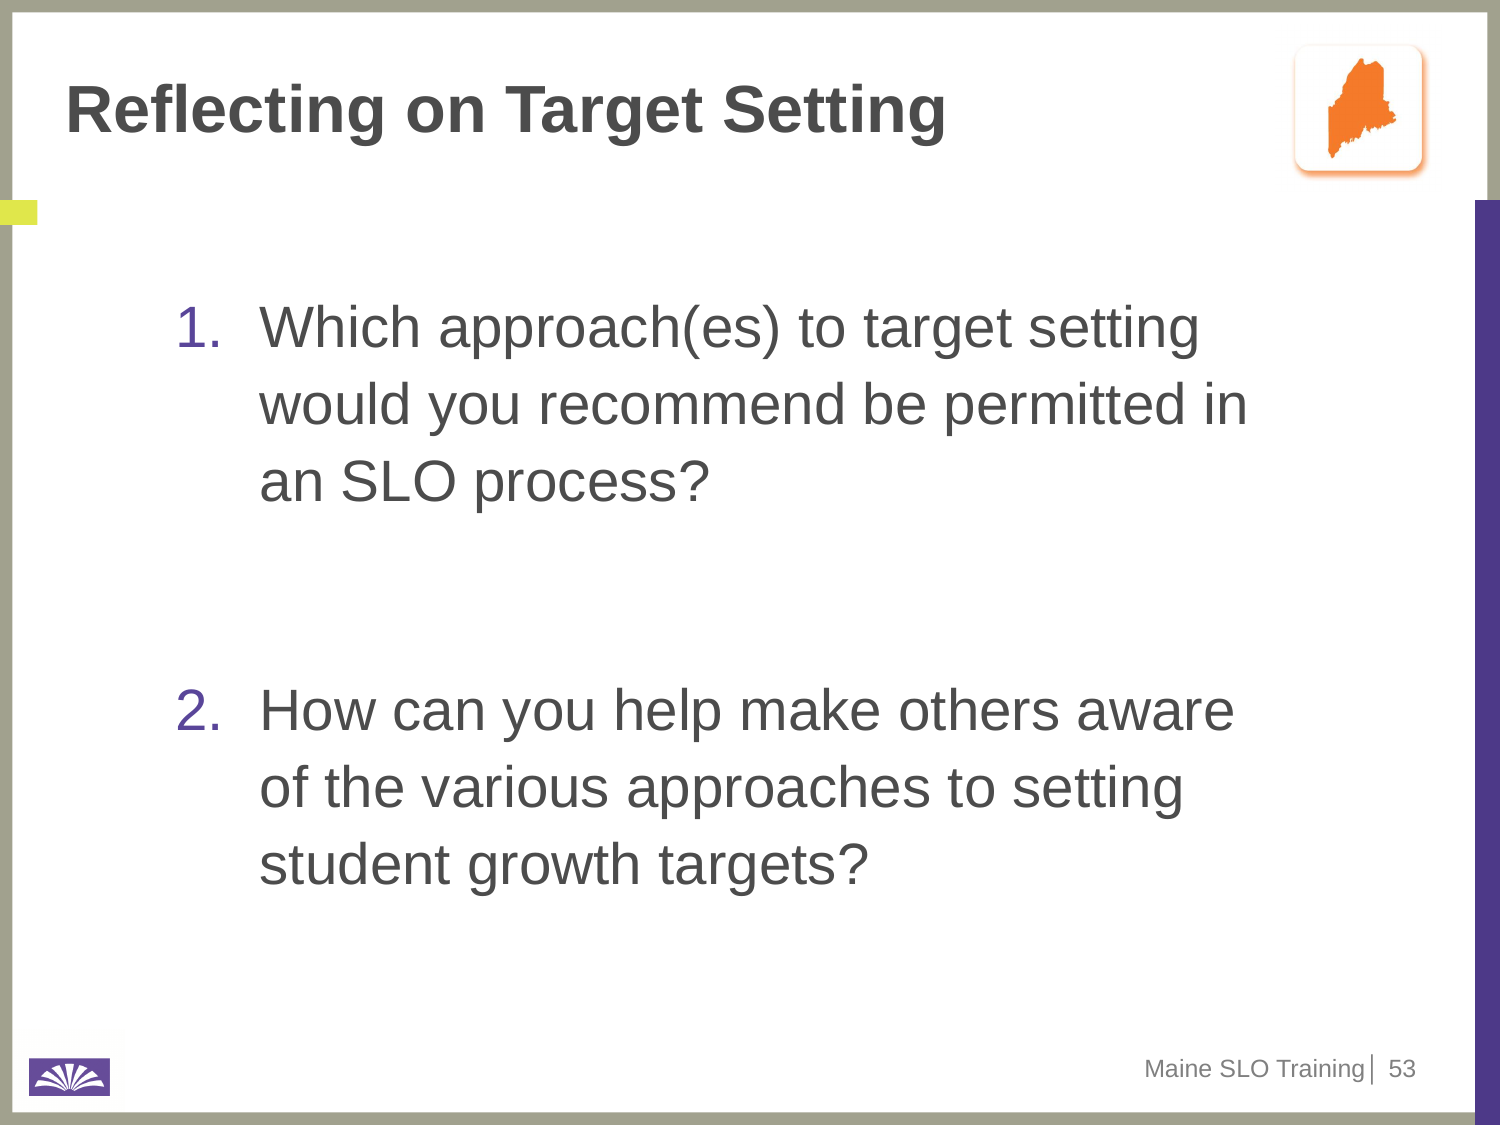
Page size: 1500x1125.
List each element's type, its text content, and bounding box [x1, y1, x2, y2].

title Reflecting on Target Setting [50, 12, 1500, 200]
list Which approach(es) to target setting would you recommend be permitted in an SLO process? How can you help make others aware of the various approaches to setting student growth targets? [150, 275, 1275, 950]
picture [1274, 24, 1443, 193]
picture [13, 1029, 125, 1112]
